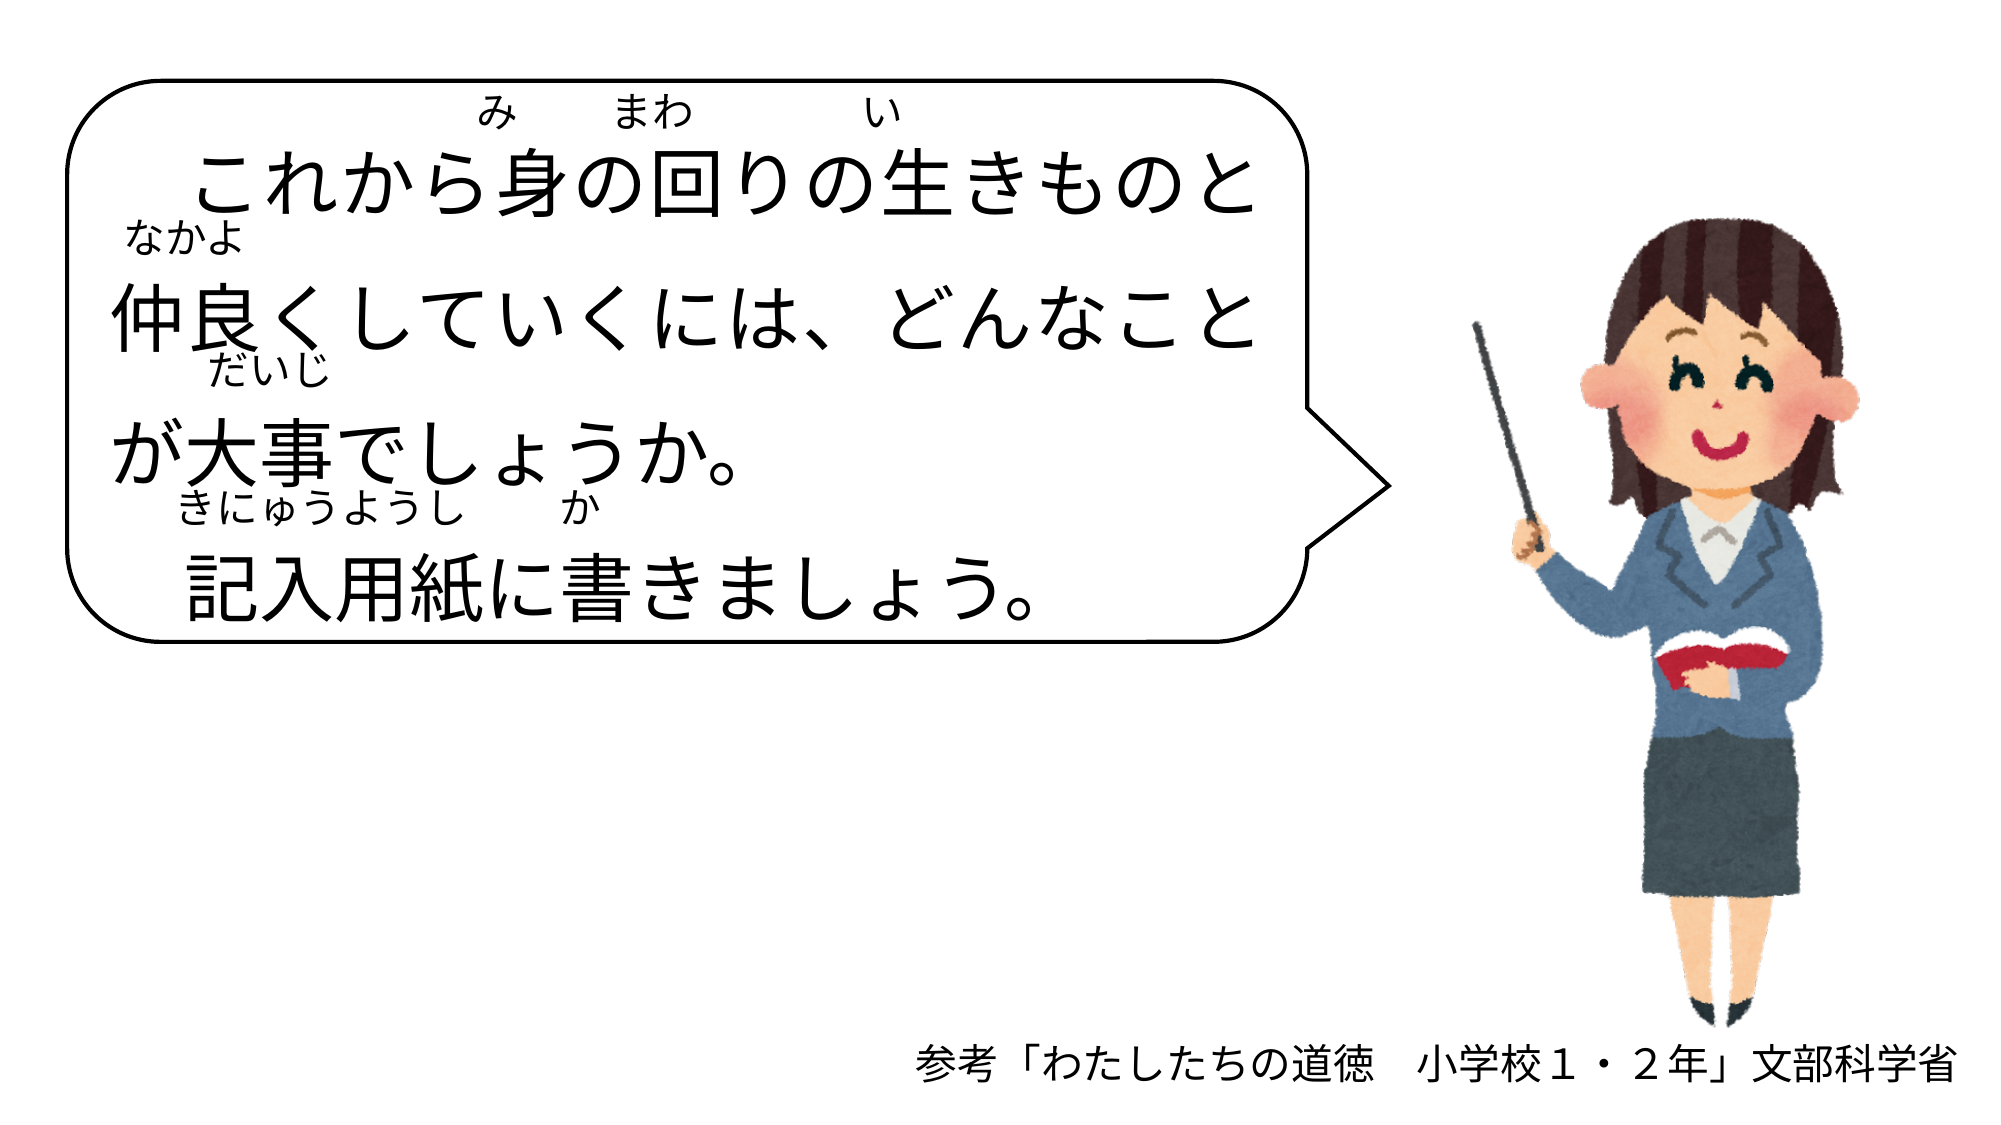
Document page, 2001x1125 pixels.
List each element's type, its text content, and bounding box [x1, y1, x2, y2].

text_box 参考「わたしたちの道徳 小学校１・２年」文部科学省 [25, 1033, 1975, 1093]
picture [1435, 209, 1975, 1033]
text_box これから身の回りの生きものと仲良くしていくには、どんなことが大事でしょうか。 記入用紙に書きましょう。 [66, 140, 1391, 643]
text_box だいじ [67, 339, 1308, 399]
text_box み まわ い [67, 80, 1308, 140]
text_box なかよ [67, 206, 1308, 266]
text_box きにゅうようし か [67, 477, 1308, 537]
text_box [25, 29, 1975, 1033]
